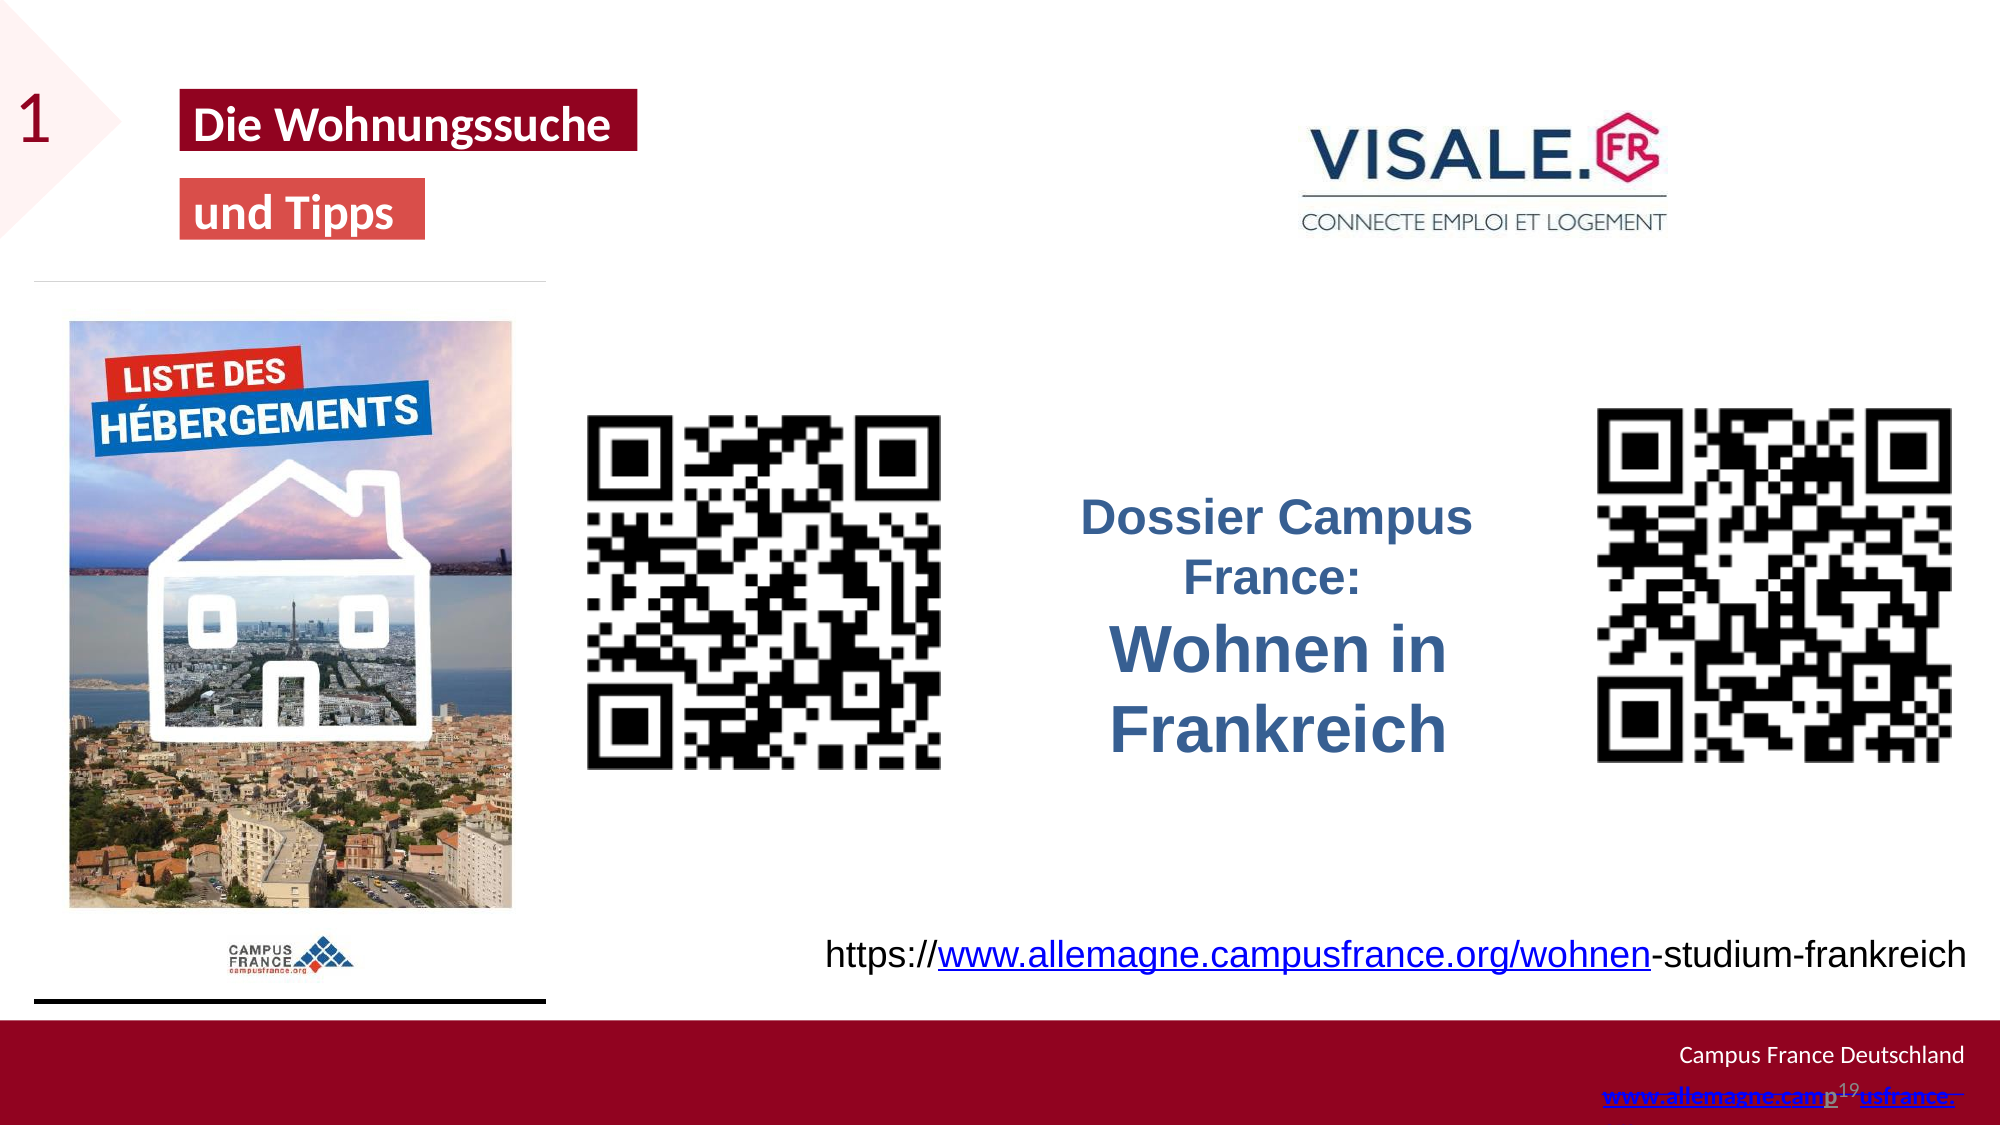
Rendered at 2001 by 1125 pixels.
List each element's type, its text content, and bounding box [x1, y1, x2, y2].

text_box www.allemagne.camp19usfrance.org [1600, 1056, 1968, 1125]
text_box Campus France Deutschland [1677, 1038, 1970, 1069]
picture [34, 280, 546, 1004]
picture [1298, 110, 1668, 240]
text_box [0, 0, 122, 239]
text_box Dossier Campus France: Wohnen in Frankreich [1078, 482, 1476, 766]
text_box und Tipps [179, 178, 425, 240]
text_box 1 [12, 64, 55, 158]
picture [1597, 408, 1953, 764]
text_box https://www.allemagne.campusfrance.org/wohnen-studium-frankreich [823, 927, 1979, 975]
picture [586, 414, 942, 770]
text_box [0, 1020, 2000, 1125]
text_box Die Wohnungssuche [179, 88, 638, 151]
